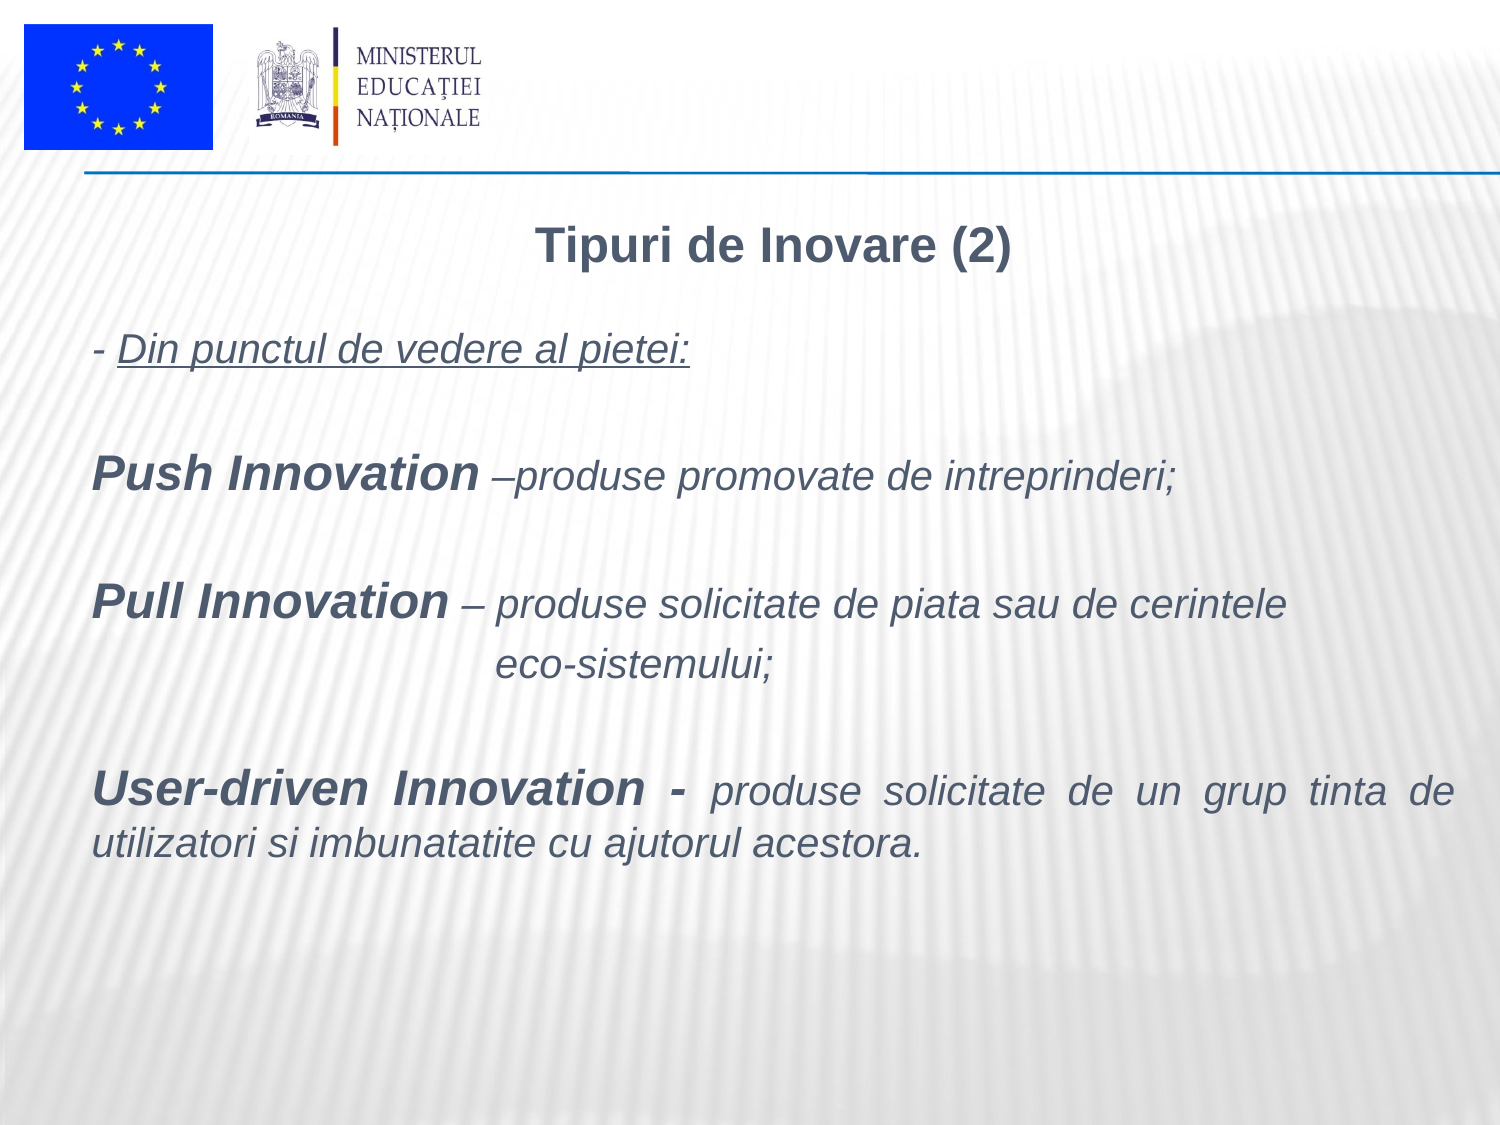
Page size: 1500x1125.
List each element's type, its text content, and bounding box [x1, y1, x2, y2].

picture [249, 16, 488, 156]
picture [24, 24, 213, 150]
text_box Tipuri de Inovare (2) - Din punctul de vedere al pietei: Push Innovation –produse promovate de intreprinderi; Pull Innovation – produse solicitate de piata sau de cerintele eco-sistemului; User-driven Innovation - produse solicitate de un grup tinta de utilizatori si imbunatatite cu ajutorul acestora. [76, 205, 1471, 1083]
